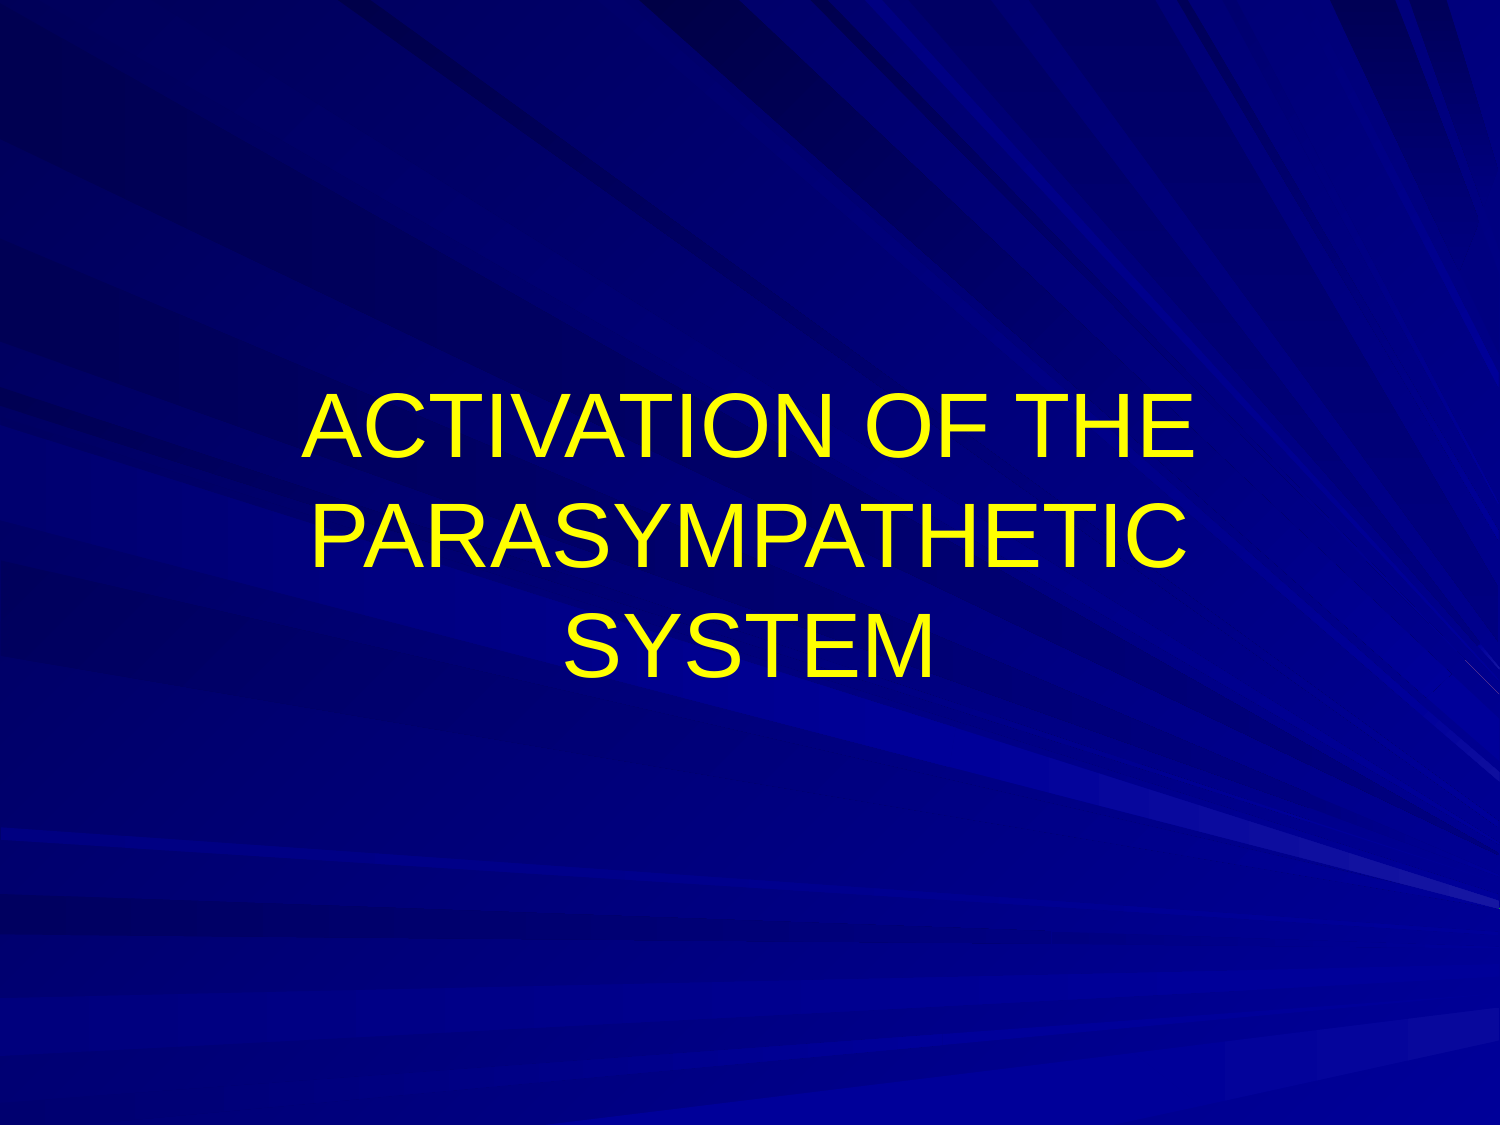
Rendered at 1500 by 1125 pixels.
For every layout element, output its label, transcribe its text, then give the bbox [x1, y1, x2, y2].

title ACTIVATION OF THE PARASYMPATHETIC SYSTEM [112, 437, 1388, 626]
